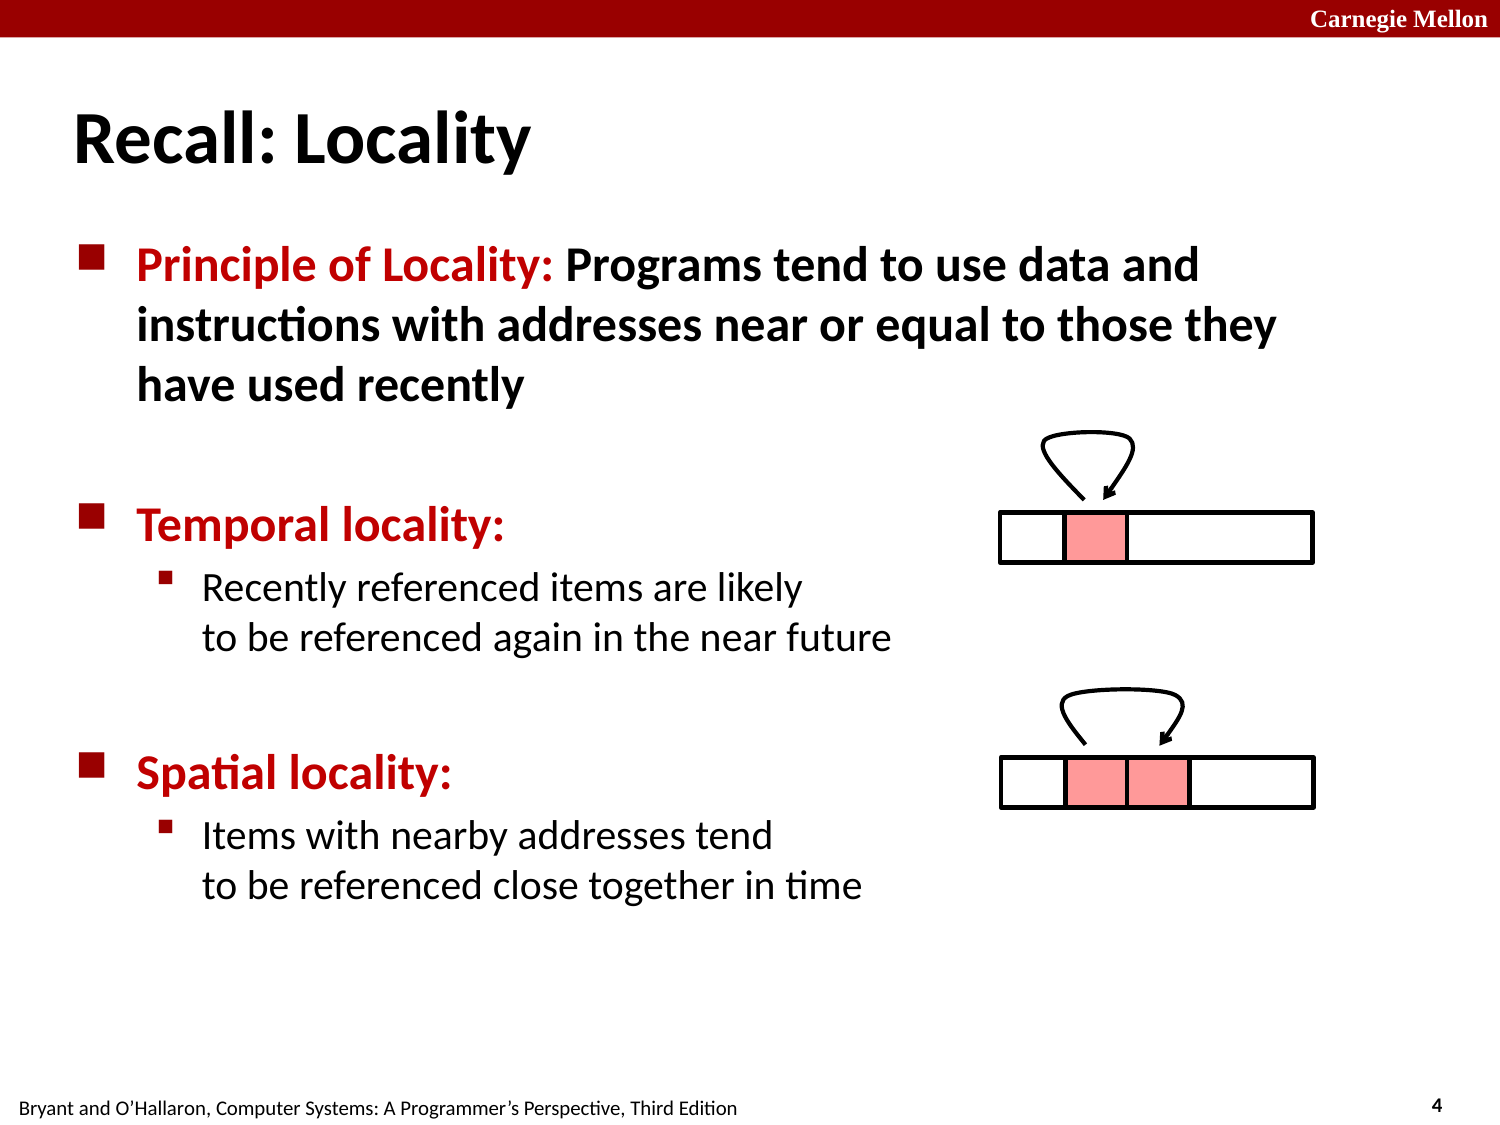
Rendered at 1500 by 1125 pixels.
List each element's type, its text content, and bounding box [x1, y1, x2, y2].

text_box [1190, 757, 1314, 808]
text_box [1042, 431, 1134, 500]
text_box [999, 512, 1064, 563]
title Recall: Locality [58, 71, 1401, 197]
text_box [1127, 512, 1313, 563]
text_box [1127, 757, 1190, 808]
text_box [1065, 757, 1127, 808]
text_box [1061, 689, 1183, 746]
text_box [1064, 512, 1127, 563]
list Principle of Locality: Programs tend to use data and instructions with addresses near or equal to those they have used recently Temporal locality: Recently referenced items are likely to be referenced again in the near future Spatial locality: Items with nearby addresses tend to be referenced close together in time [64, 223, 1361, 1040]
text_box [1000, 757, 1065, 808]
